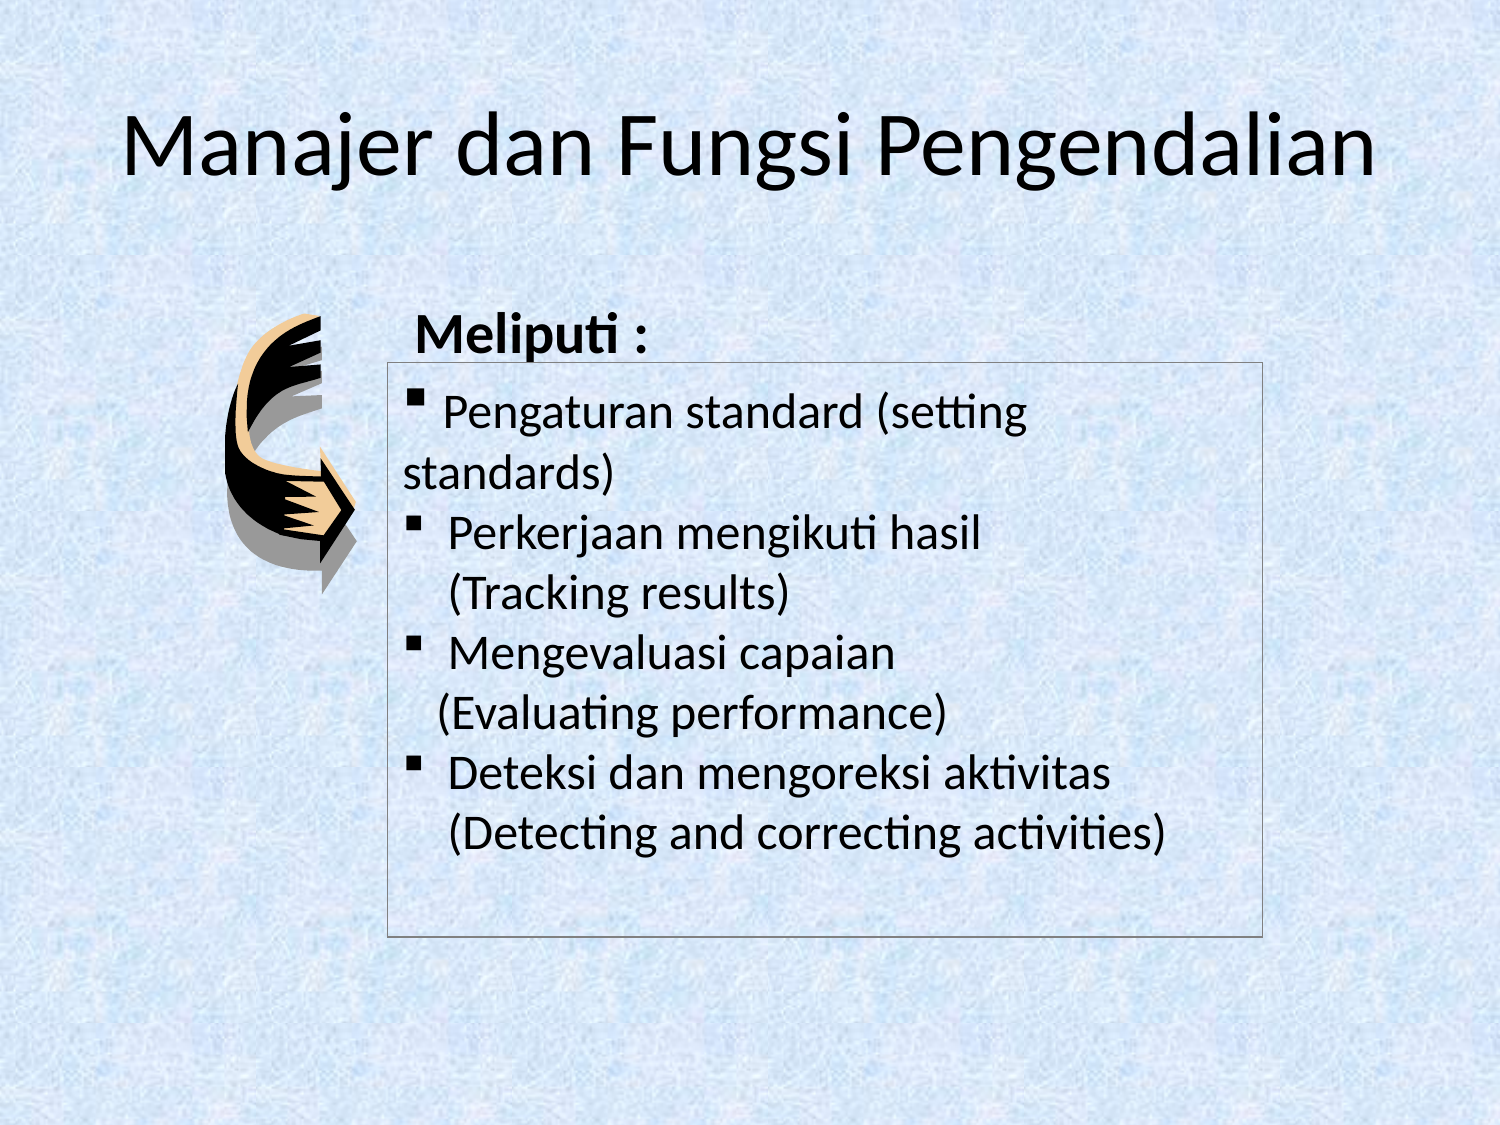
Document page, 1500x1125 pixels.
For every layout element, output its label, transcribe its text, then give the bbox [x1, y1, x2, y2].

picture [0, 0, 1500, 1125]
text_box Pengaturan standard (setting standards) Perkerjaan mengikuti hasil (Tracking results) Mengevaluasi capaian (Evaluating performance) Deteksi dan mengoreksi aktivitas (Detecting and correcting activities) [387, 362, 1263, 938]
title Manajer dan Fungsi Pengendalian [75, 45, 1425, 233]
text_box Meliputi : [399, 287, 950, 362]
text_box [224, 312, 360, 598]
